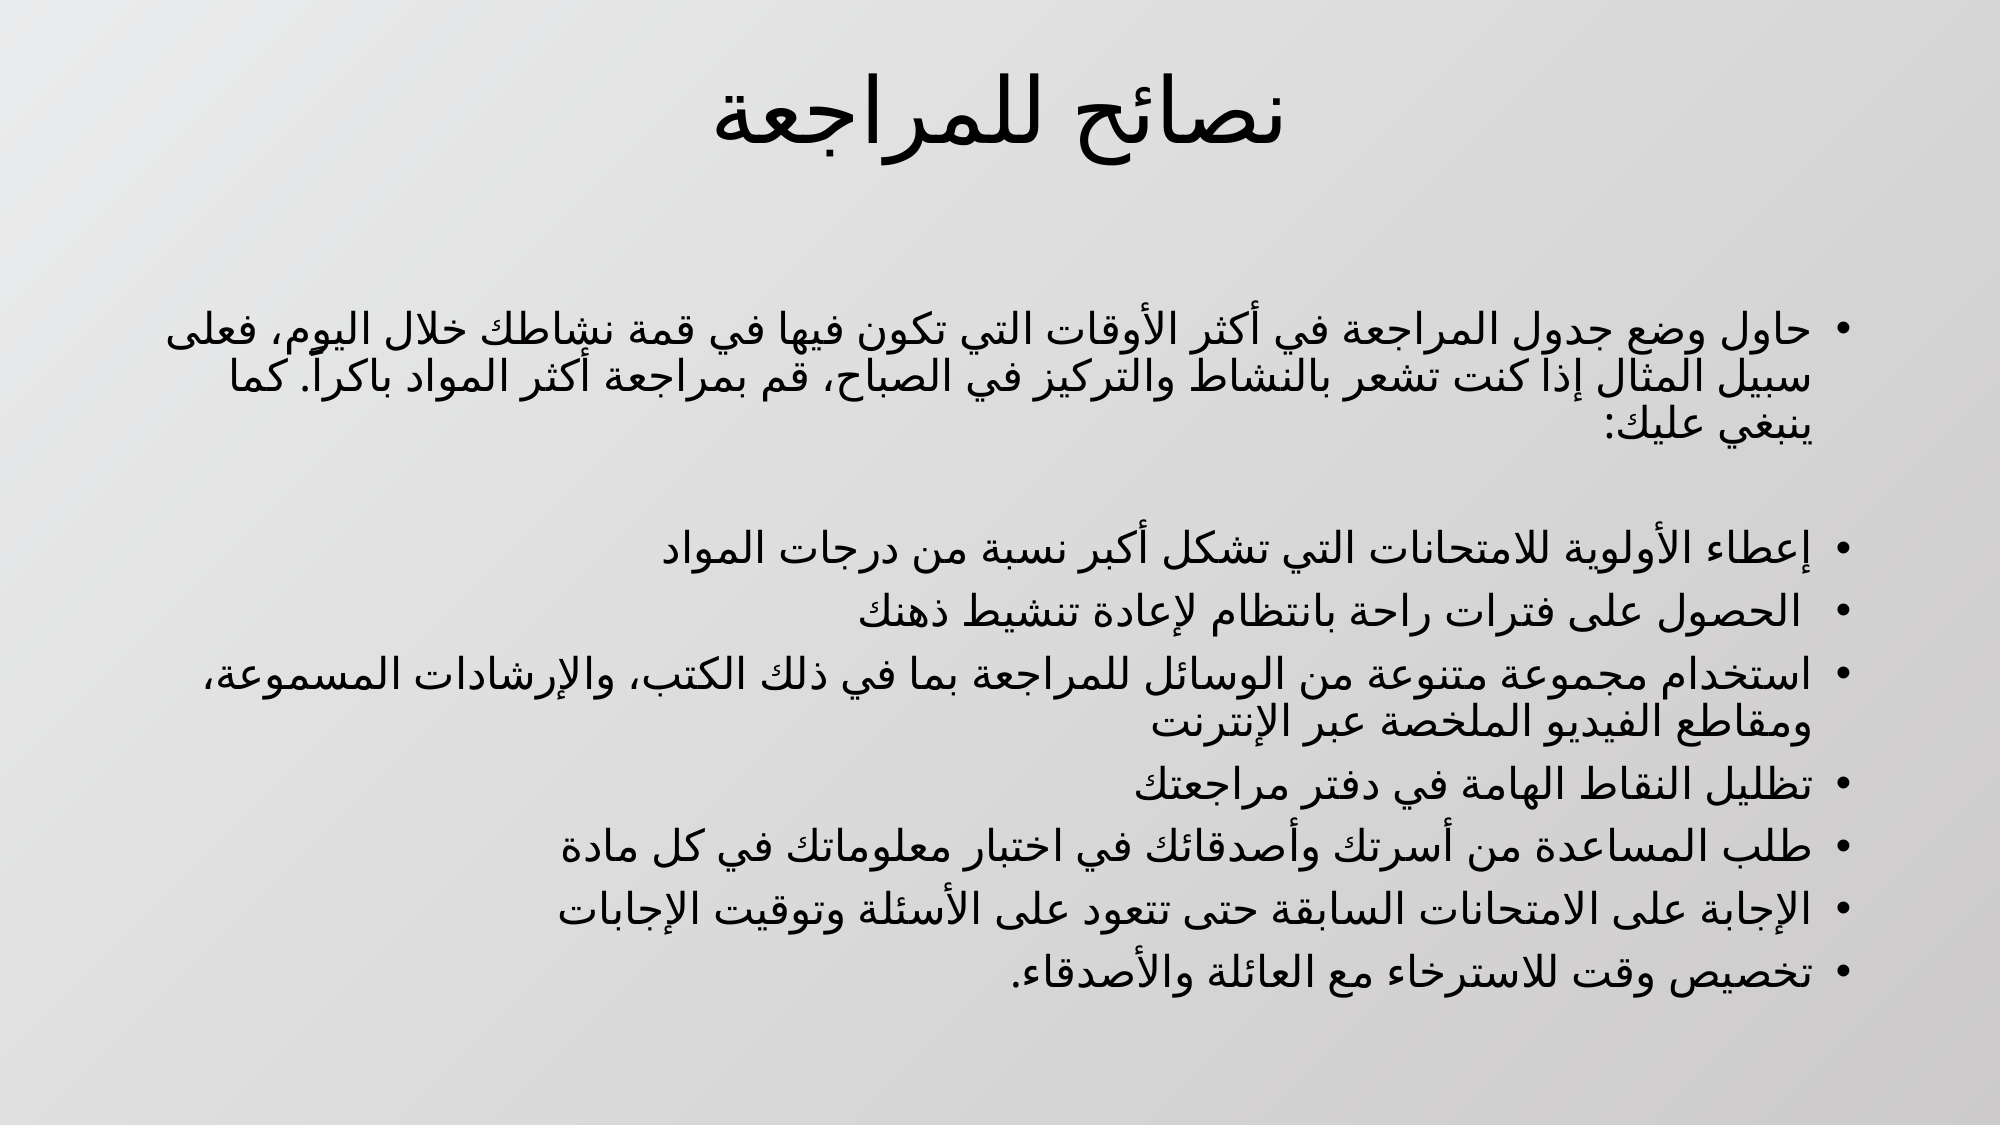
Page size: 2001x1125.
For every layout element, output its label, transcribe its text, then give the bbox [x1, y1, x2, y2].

list حاول وضع جدول المراجعة في أكثر الأوقات التي تكون فيها في قمة نشاطك خلال اليوم، فعلى سبيل المثال إذا كنت تشعر بالنشاط والتركيز في الصباح، قم بمراجعة أكثر المواد باكراً. كما ينبغي عليك: إعطاء الأولوية للامتحانات التي تشكل أكبر نسبة من درجات المواد الحصول على فترات راحة بانتظام لإعادة تنشيط ذهنك استخدام مجموعة متنوعة من الوسائل للمراجعة بما في ذلك الكتب، والإرشادات المسموعة، ومقاطع الفيديو الملخصة عبر الإنترنت تظليل النقاط الهامة في دفتر مراجعتك طلب المساعدة من أسرتك وأصدقائك في اختبار معلوماتك في كل مادة الإجابة على الامتحانات السابقة حتى تتعود على الأسئلة وتوقيت الإجابات تخصيص وقت للاسترخاء مع العائلة والأصدقاء. [137, 299, 1863, 1014]
title نصائح للمراجعة [137, 59, 1863, 278]
